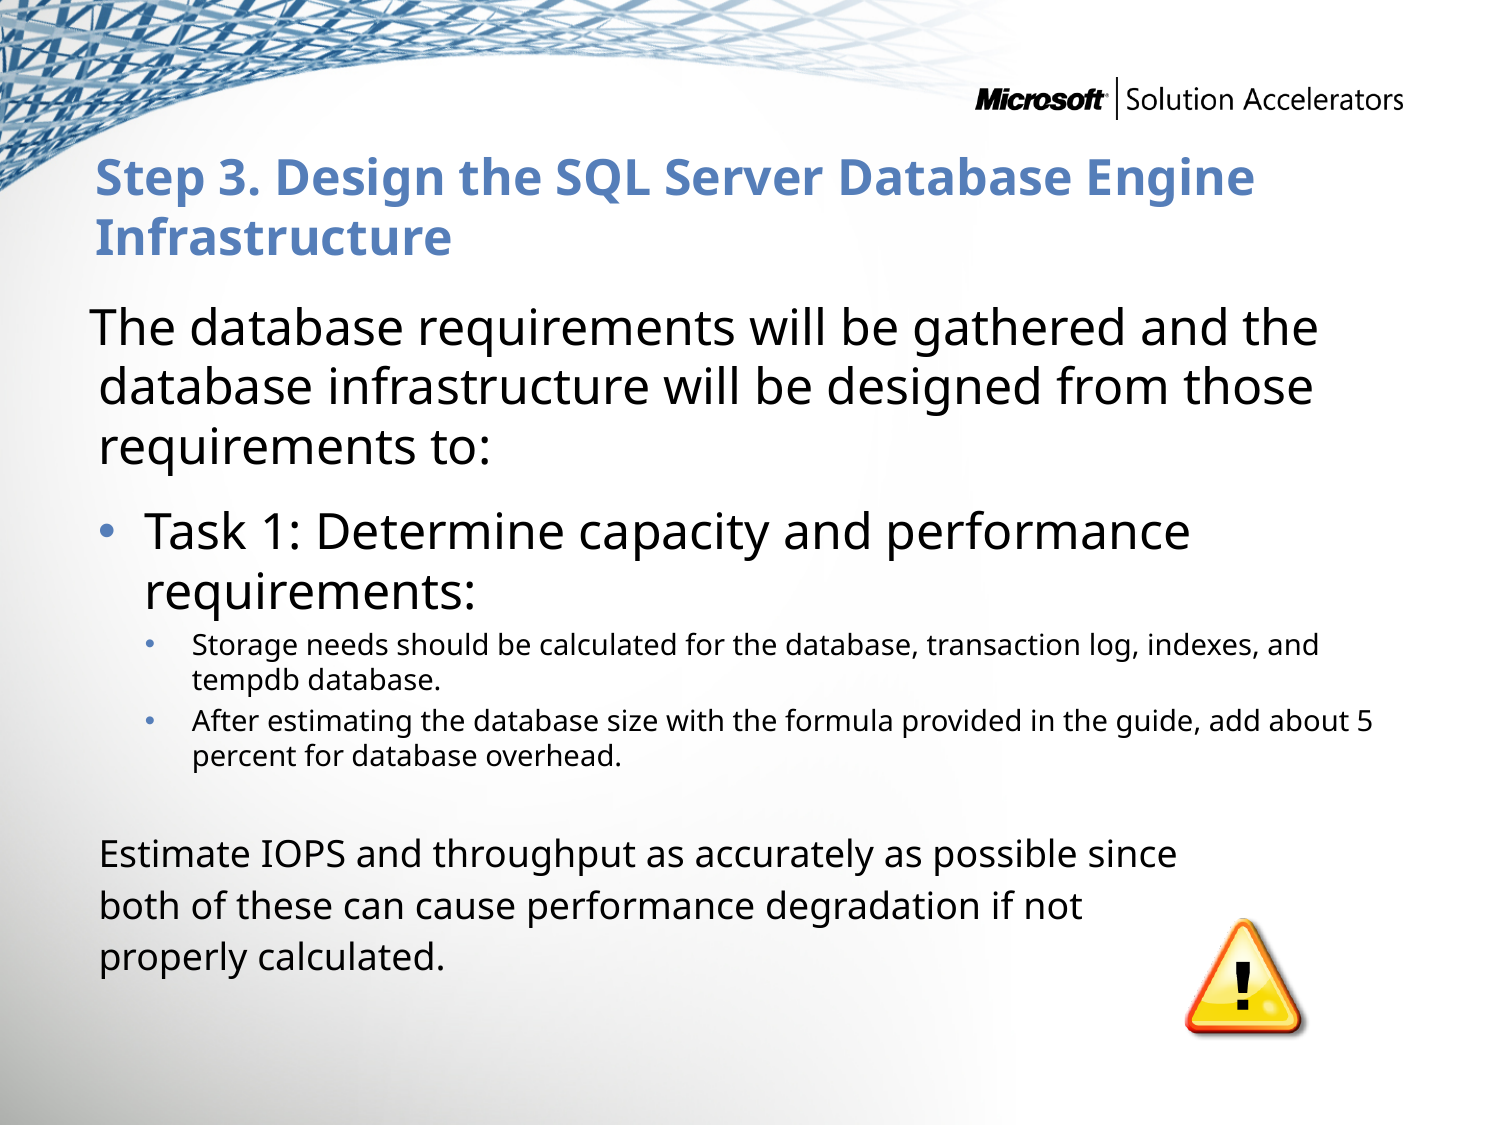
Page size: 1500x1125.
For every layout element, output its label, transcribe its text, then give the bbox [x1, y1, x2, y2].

list The database requirements will be gathered and the database infrastructure will be designed from those requirements to: Task 1: Determine capacity and performance requirements: Storage needs should be calculated for the database, transaction log, indexes, and tempdb database. After estimating the database size with the formula provided in the guide, add about 5 percent for database overhead. Estimate IOPS and throughput as accurately as possible since both of these can cause performance degradation if not properly calculated. [62, 287, 1413, 1113]
title Step 3. Design the SQL Server Database Engine Infrastructure [88, 138, 1439, 275]
picture [0, 0, 1500, 1125]
